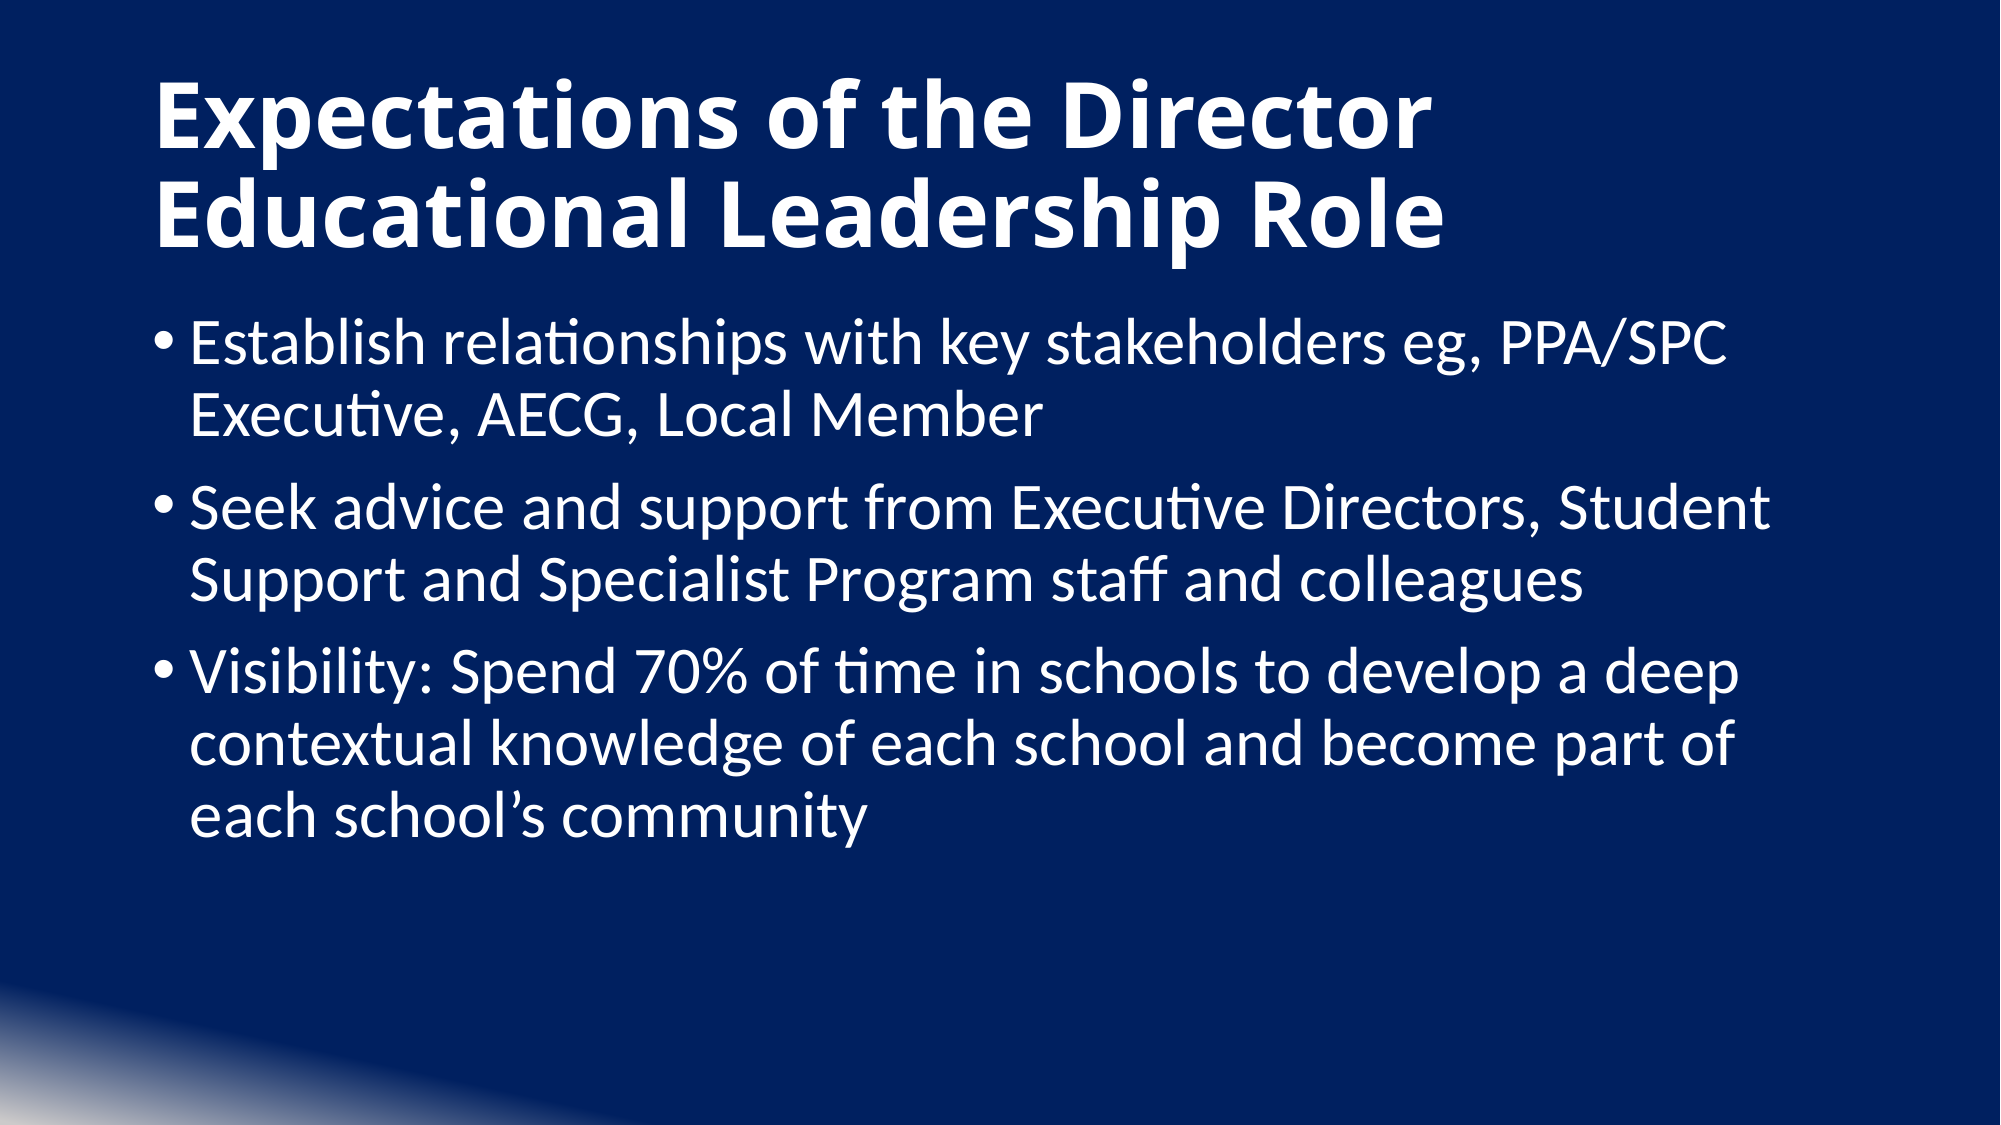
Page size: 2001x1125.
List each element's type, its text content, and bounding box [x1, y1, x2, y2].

list Establish relationships with key stakeholders eg, PPA/SPC Executive, AECG, Local Member Seek advice and support from Executive Directors, Student Support and Specialist Program staff and colleagues Visibility: Spend 70% of time in schools to develop a deep contextual knowledge of each school and become part of each school’s community [137, 299, 1863, 1014]
title Expectations of the Director Educational Leadership Role [137, 59, 1863, 278]
